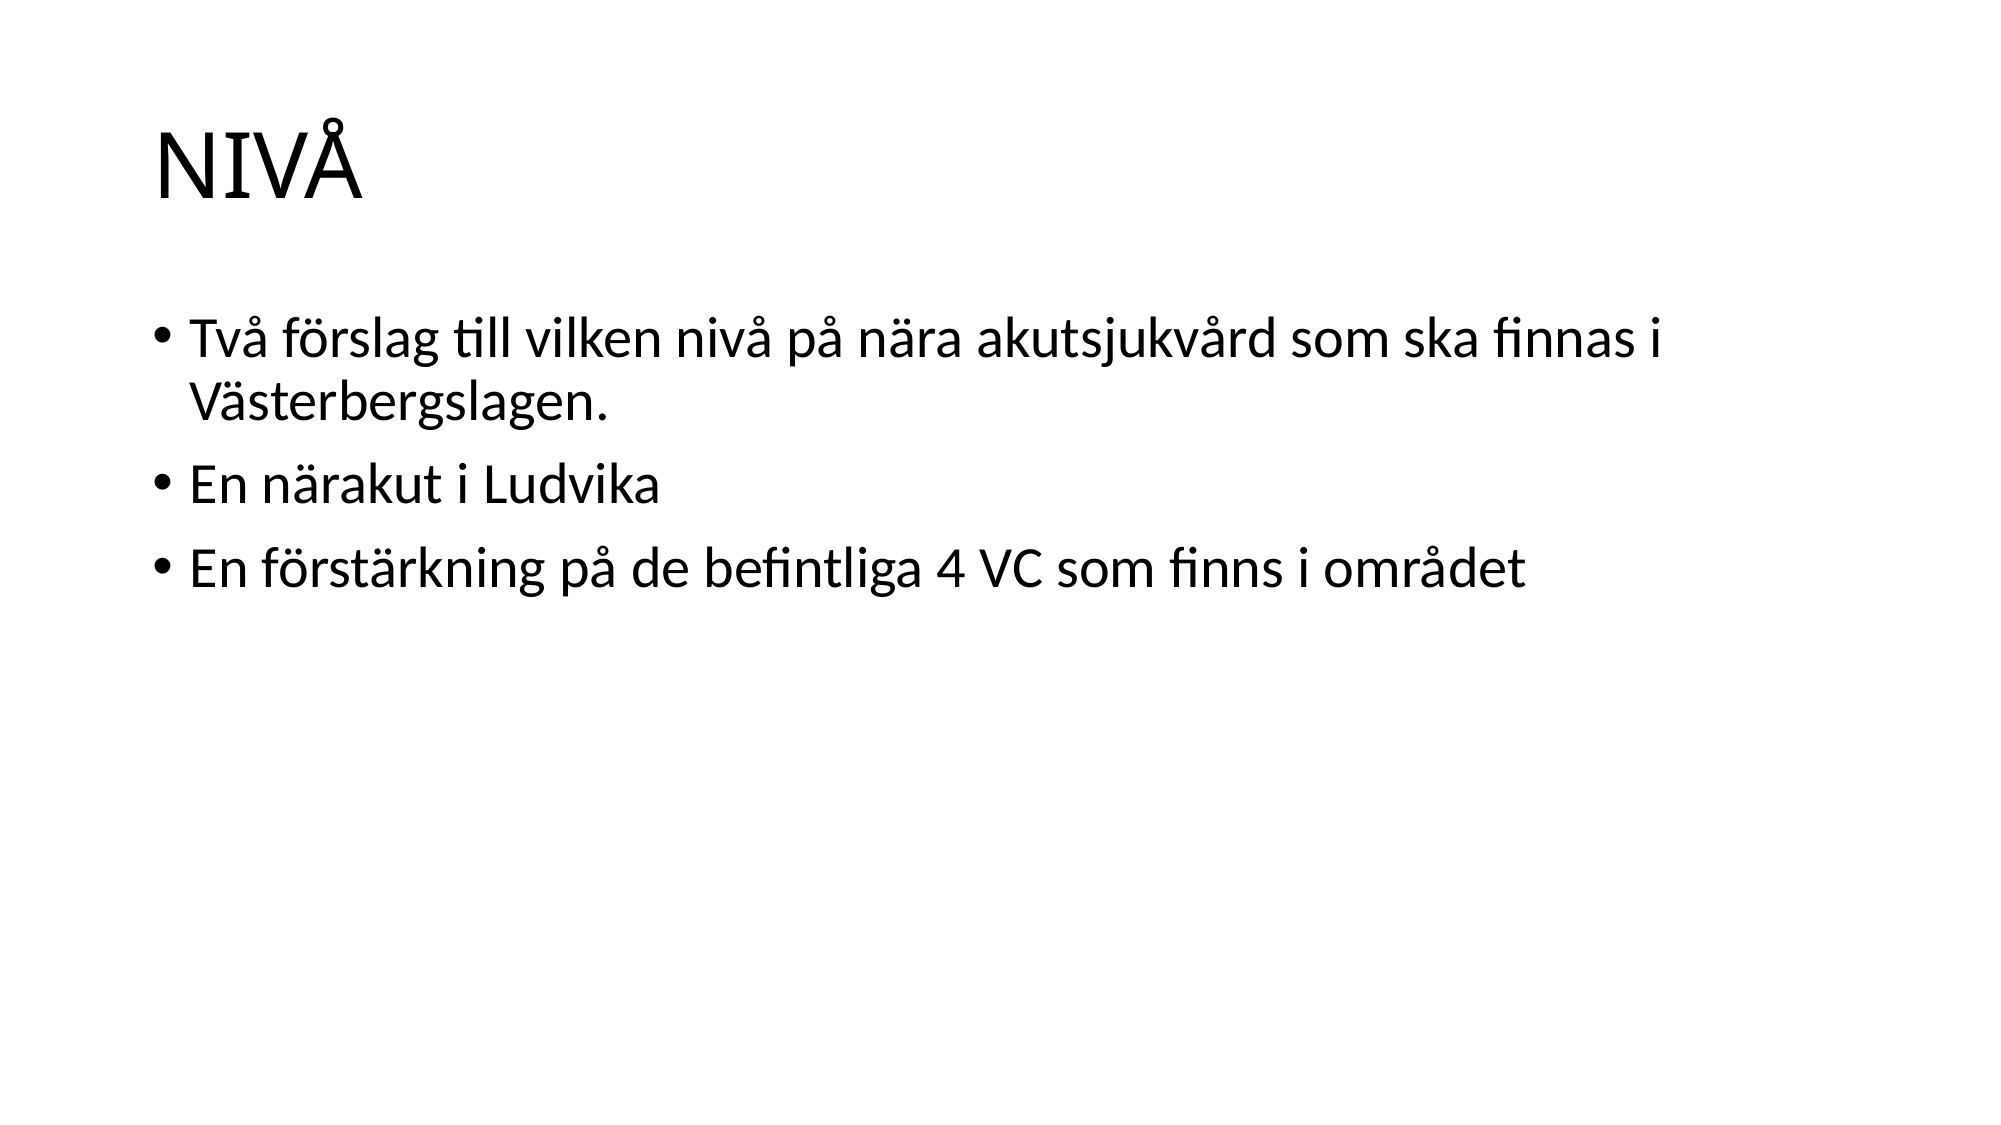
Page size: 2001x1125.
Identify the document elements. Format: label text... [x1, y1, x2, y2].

title NIVÅ [137, 59, 1863, 278]
list Två förslag till vilken nivå på nära akutsjukvård som ska finnas i Västerbergslagen. En närakut i Ludvika En förstärkning på de befintliga 4 VC som finns i området [137, 299, 1863, 1014]
